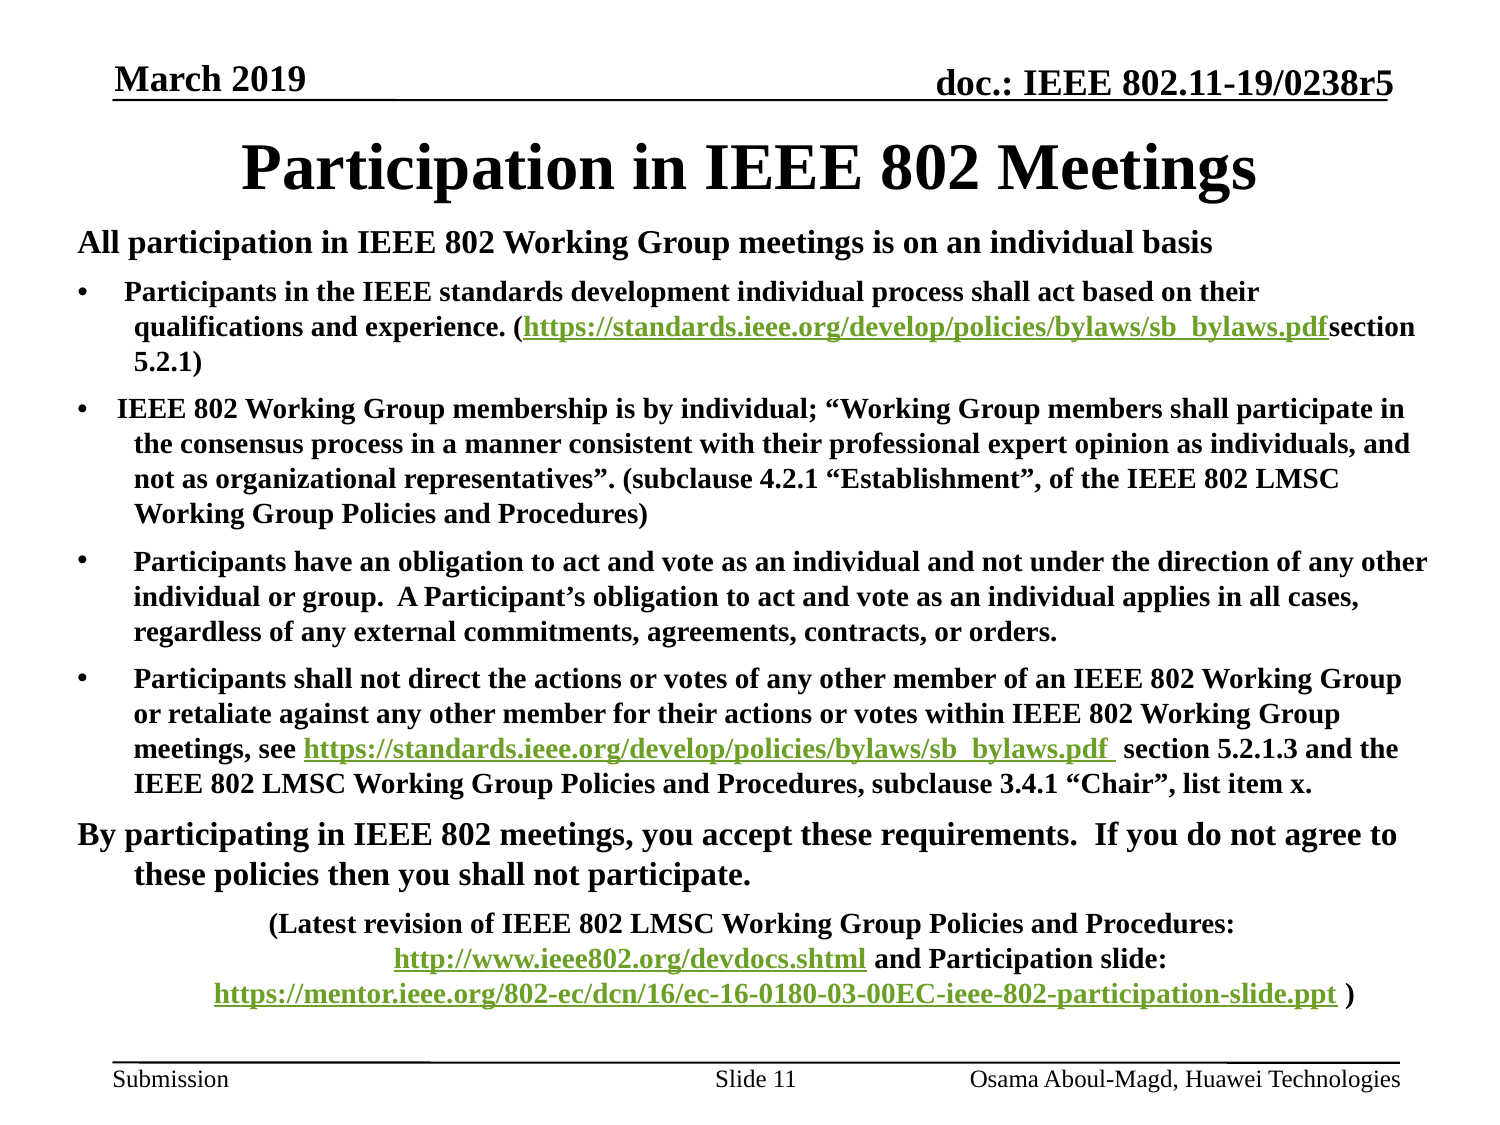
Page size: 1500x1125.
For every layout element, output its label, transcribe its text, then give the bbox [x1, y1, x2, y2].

slide_number Slide 11 [712, 1061, 800, 1123]
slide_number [114, 54, 423, 100]
title Participation in IEEE 802 Meetings [112, 112, 1388, 212]
footer Osama Aboul-Magd, Huawei Technologies [878, 1061, 1402, 1093]
list All participation in IEEE 802 Working Group meetings is on an individual basis • Participants in the IEEE standards development individual process shall act based on their qualifications and experience. (https://standards.ieee.org/develop/policies/bylaws/sb_bylaws.pdfsection 5.2.1) • IEEE 802 Working Group membership is by individual; “Working Group members shall participate in the consensus process in a manner consistent with their professional expert opinion as individuals, and not as organizational representatives”. (subclause 4.2.1 “Establishment”, of the IEEE 802 LMSC Working Group Policies and Procedures) Participants have an obligation to act and vote as an individual and not under the direction of any other individual or group. A Participant’s obligation to act and vote as an individual applies in all cases, regardless of any external commitments, agreements, contracts, or orders. Participants shall not direct the actions or votes of any other member of an IEEE 802 Working Group or retaliate against any other member for their actions or votes within IEEE 802 Working Group meetings, see https://standards.ieee.org/develop/policies/bylaws/sb_bylaws.pdf section 5.2.1.3 and the IEEE 802 LMSC Working Group Policies and Procedures, subclause 3.4.1 “Chair”, list item x. By participating in IEEE 802 meetings, you accept these requirements. If you do not agree to these policies then you shall not participate. (Latest revision of IEEE 802 LMSC Working Group Policies and Procedures: http://www.ieee802.org/devdocs.shtml and Participation slide: https://mentor.ieee.org/802-ec/dcn/16/ec-16-0180-03-00EC-ieee-802-participation-slide.ppt ) [62, 212, 1451, 1001]
